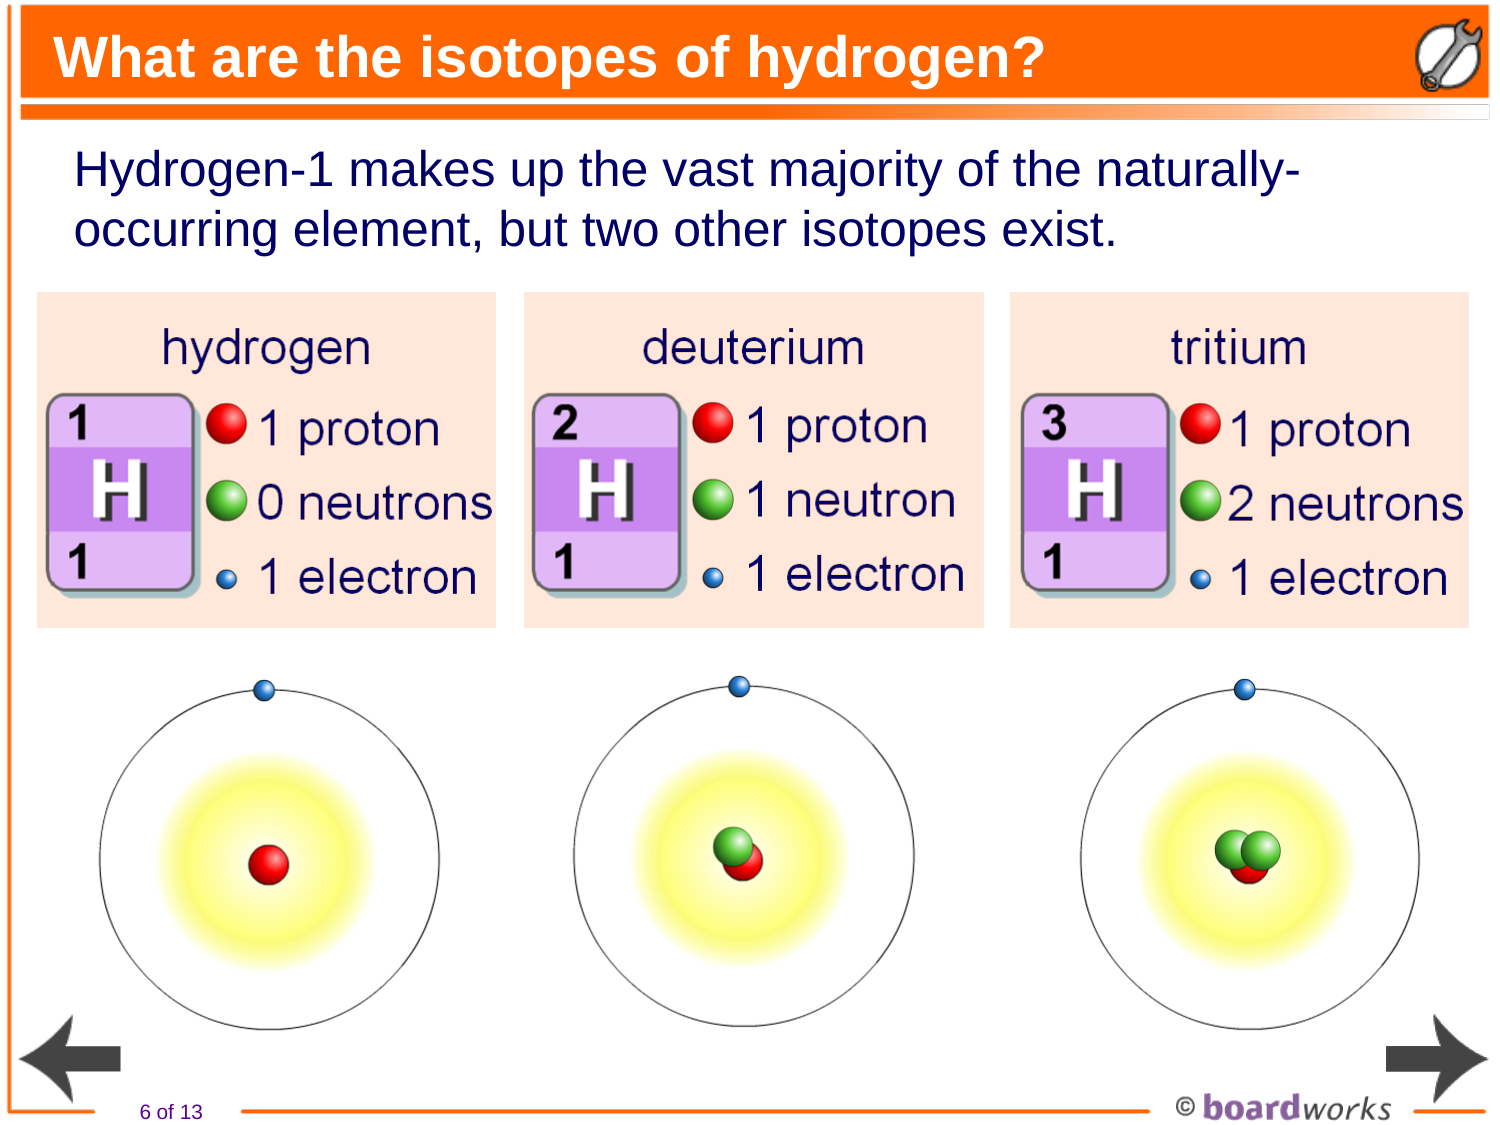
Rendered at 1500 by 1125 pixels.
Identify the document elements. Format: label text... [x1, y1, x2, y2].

title What are the isotopes of hydrogen? [38, 8, 1308, 100]
picture [0, 0, 1500, 1125]
text_box Hydrogen-1 makes up the vast majority of the naturally-occurring element, but two other isotopes exist. [58, 128, 1466, 264]
